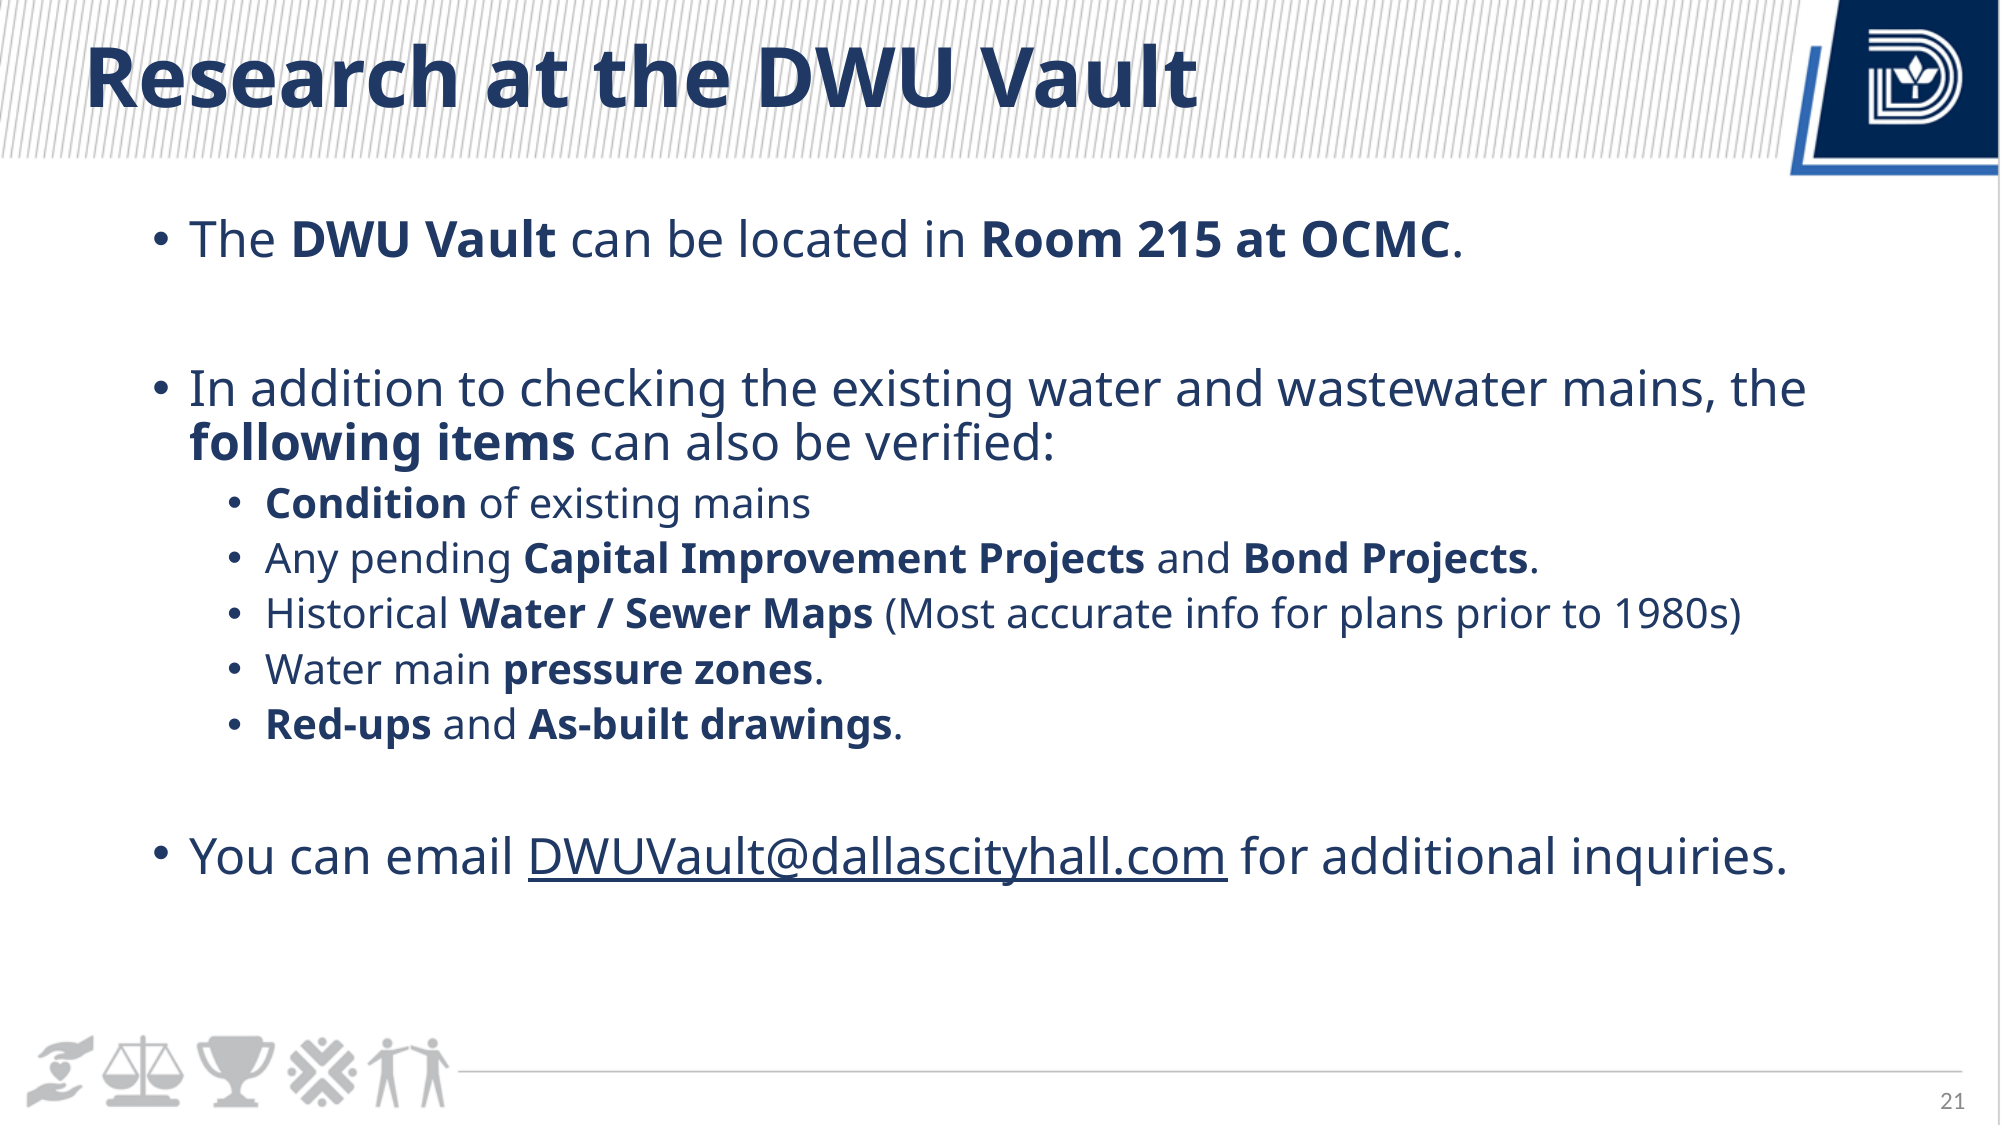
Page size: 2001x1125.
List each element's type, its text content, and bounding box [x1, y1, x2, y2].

list The DWU Vault can be located in Room 215 at OCMC. In addition to checking the existing water and wastewater mains, the following items can also be verified: Condition of existing mains Any pending Capital Improvement Projects and Bond Projects. Historical Water / Sewer Maps (Most accurate info for plans prior to 1980s) Water main pressure zones. Red-ups and As-built drawings. You can email DWUVault@dallascityhall.com for additional inquiries. [137, 206, 1863, 1014]
slide_number 21 [1530, 1069, 1981, 1125]
picture [0, 0, 2001, 1125]
title Research at the DWU Vault [68, 0, 1794, 160]
